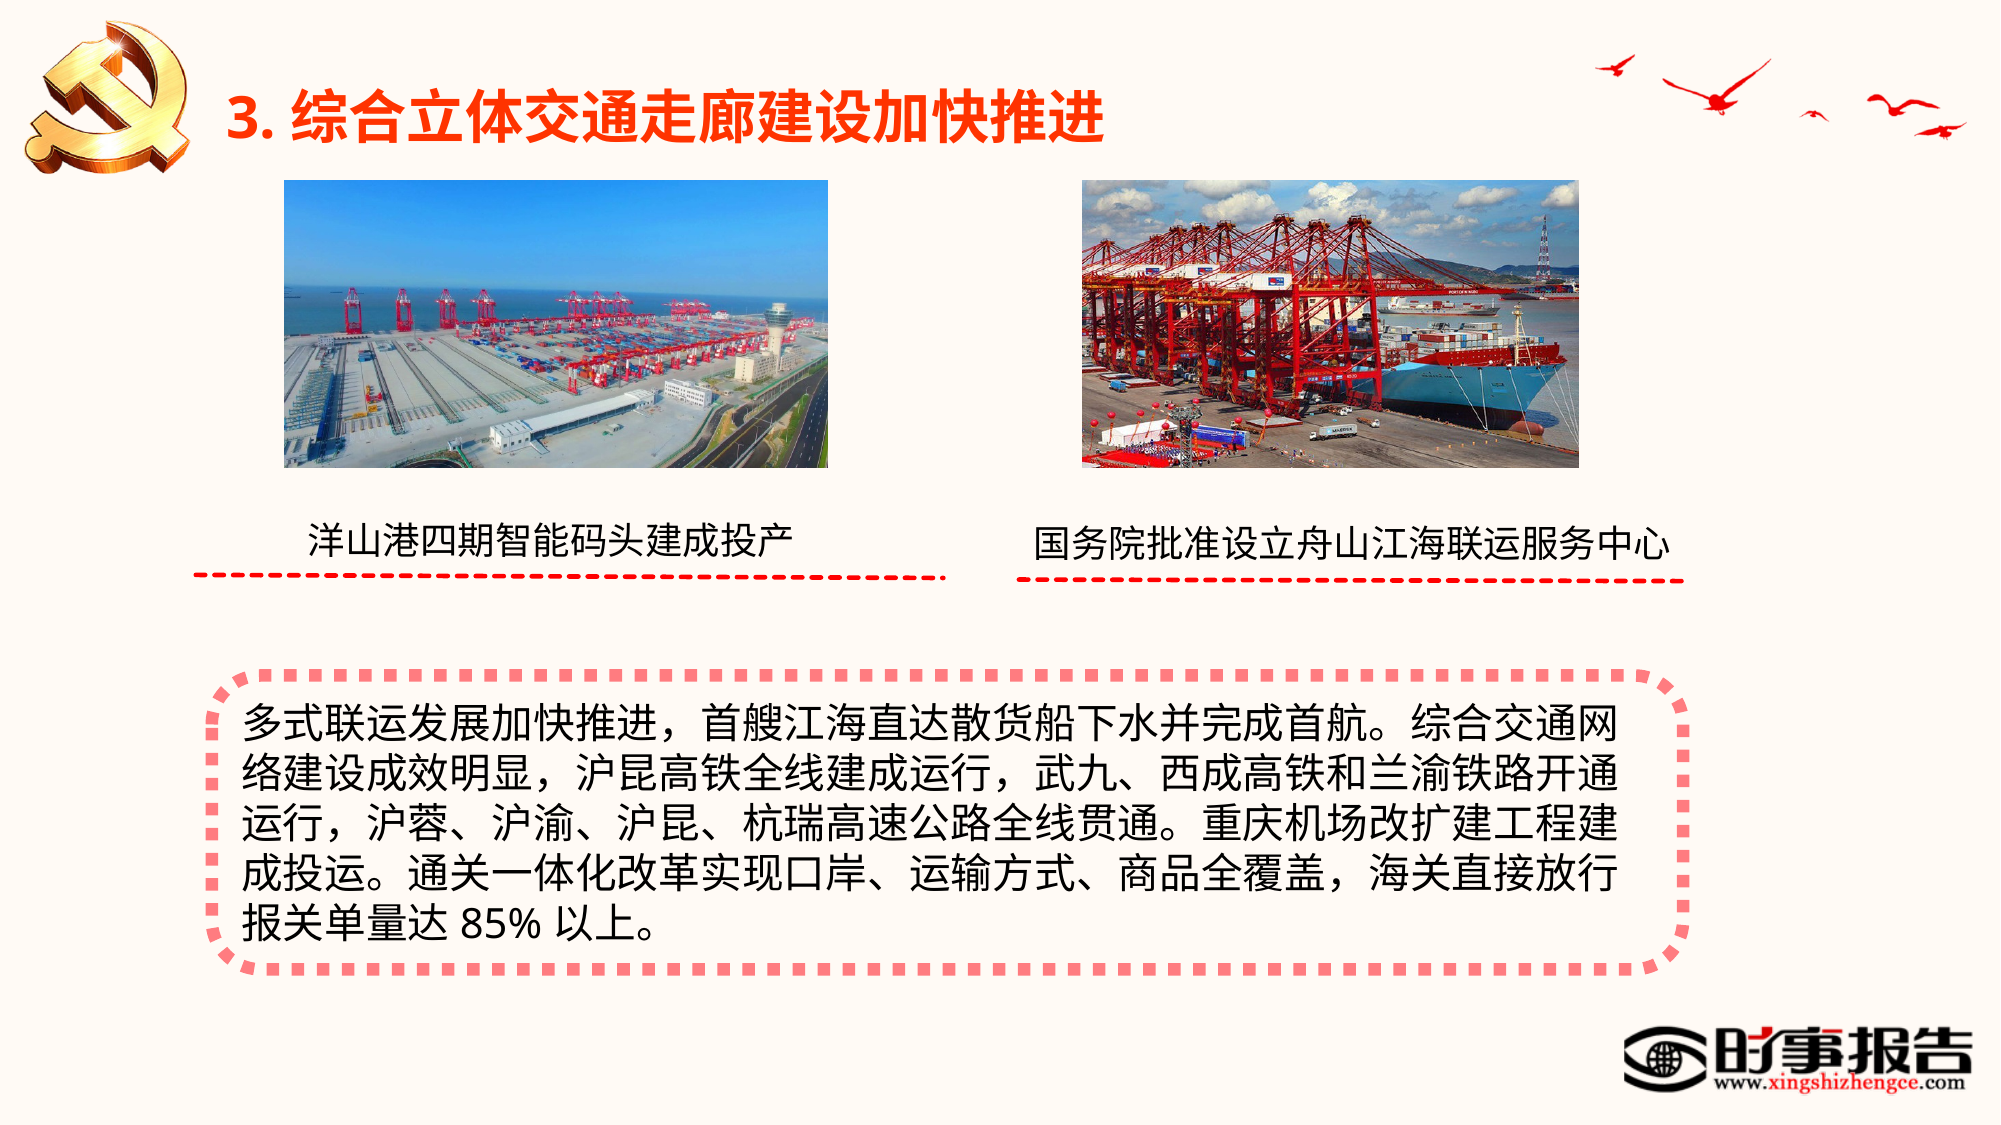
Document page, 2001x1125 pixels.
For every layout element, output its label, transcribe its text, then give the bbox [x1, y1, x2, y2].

picture [1623, 1018, 1979, 1103]
picture [20, 7, 195, 187]
picture [1082, 180, 1579, 468]
picture [284, 180, 828, 468]
text_box 国务院批准设立舟山江海联运服务中心 [1018, 483, 1712, 578]
picture [1595, 54, 1967, 141]
text_box 3.综合立体交通走廊建设加快推进 [211, 43, 1350, 152]
text_box 洋山港四期智能码头建成投产 [292, 477, 820, 580]
text_box 多式联运发展加快推进，首艘江海直达散货船下水并完成首航。综合交通网络建设成效明显，沪昆高铁全线建成运行，武九、西成高铁和兰渝铁路开通运行，沪蓉、沪渝、沪昆、杭瑞高速公路全线贯通。重庆机场改扩建工程建成投运。通关一体化改革实现口岸、运输方式、商品全覆盖，海关直接放行报关单量达85%以上。 [211, 675, 1684, 970]
